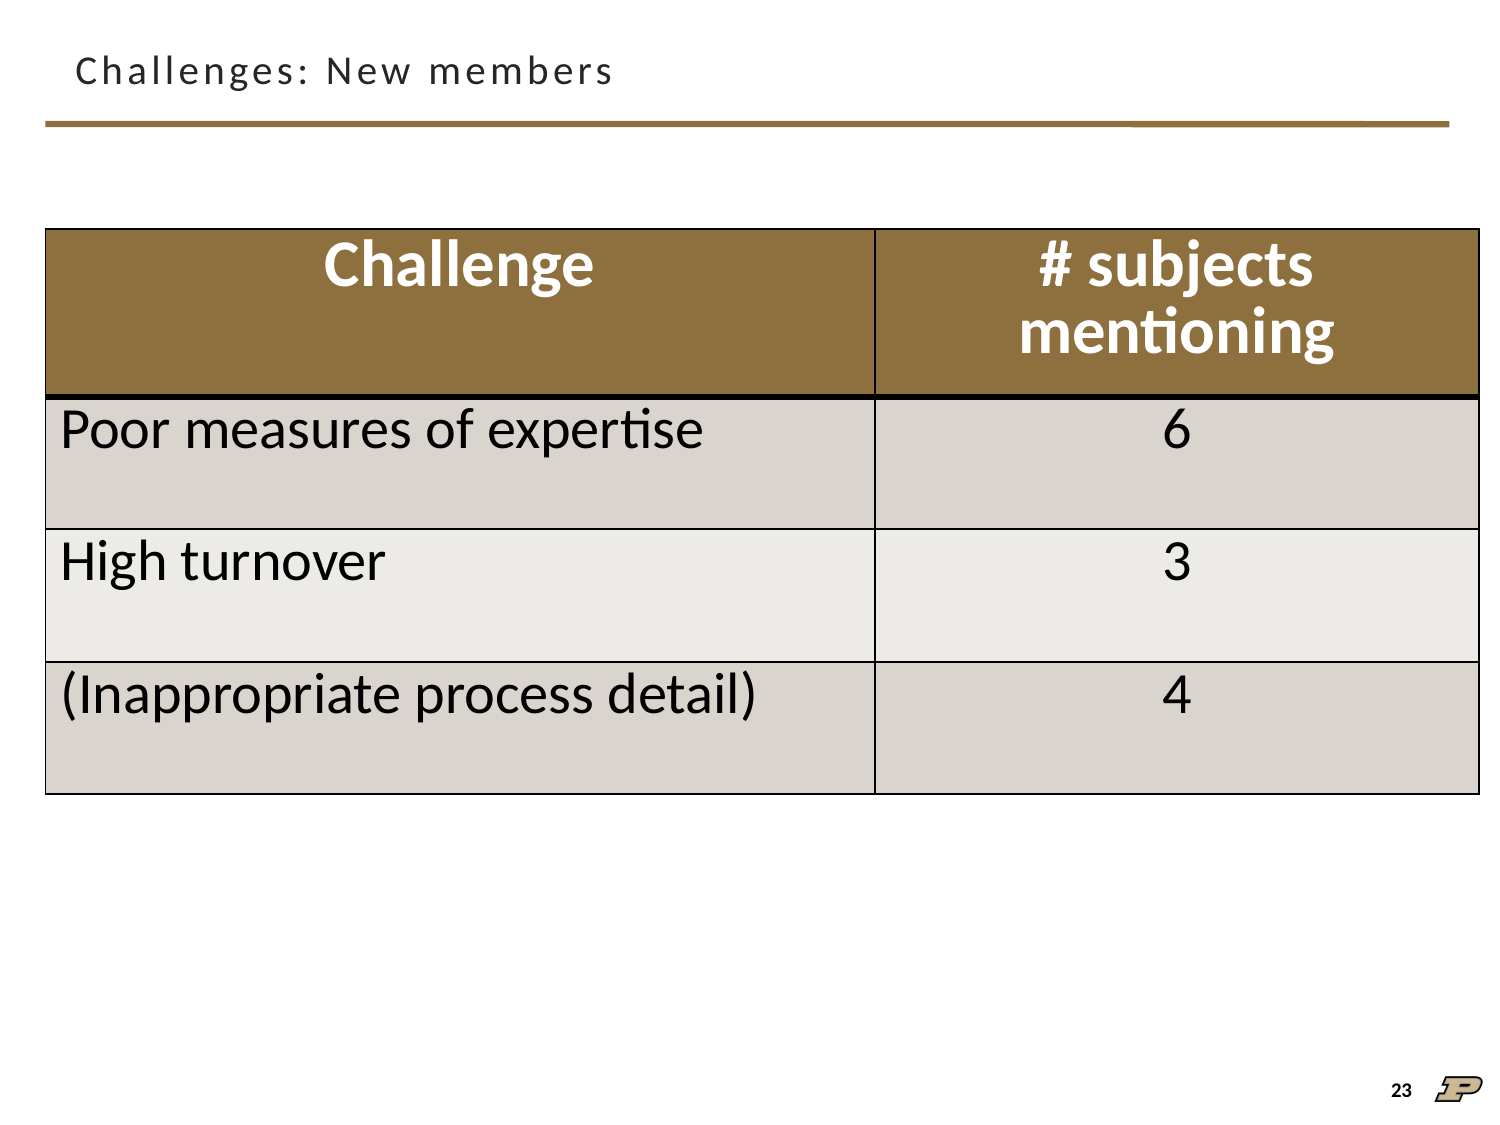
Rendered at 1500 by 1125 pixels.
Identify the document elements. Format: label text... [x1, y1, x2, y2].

table_header Challenge [46, 230, 874, 394]
slide_number 23 [1371, 1059, 1432, 1120]
picture [1434, 1076, 1483, 1102]
table_cell (Inappropriate process detail) [46, 663, 874, 793]
table_header # subjects mentioning [876, 230, 1478, 394]
table_cell High turnover [46, 530, 874, 661]
table_cell Poor measures of expertise [46, 400, 874, 528]
table_cell 3 [876, 530, 1478, 661]
table_cell 4 [876, 663, 1478, 793]
title Challenges: New members [43, 17, 1368, 127]
table_cell 6 [876, 400, 1478, 528]
